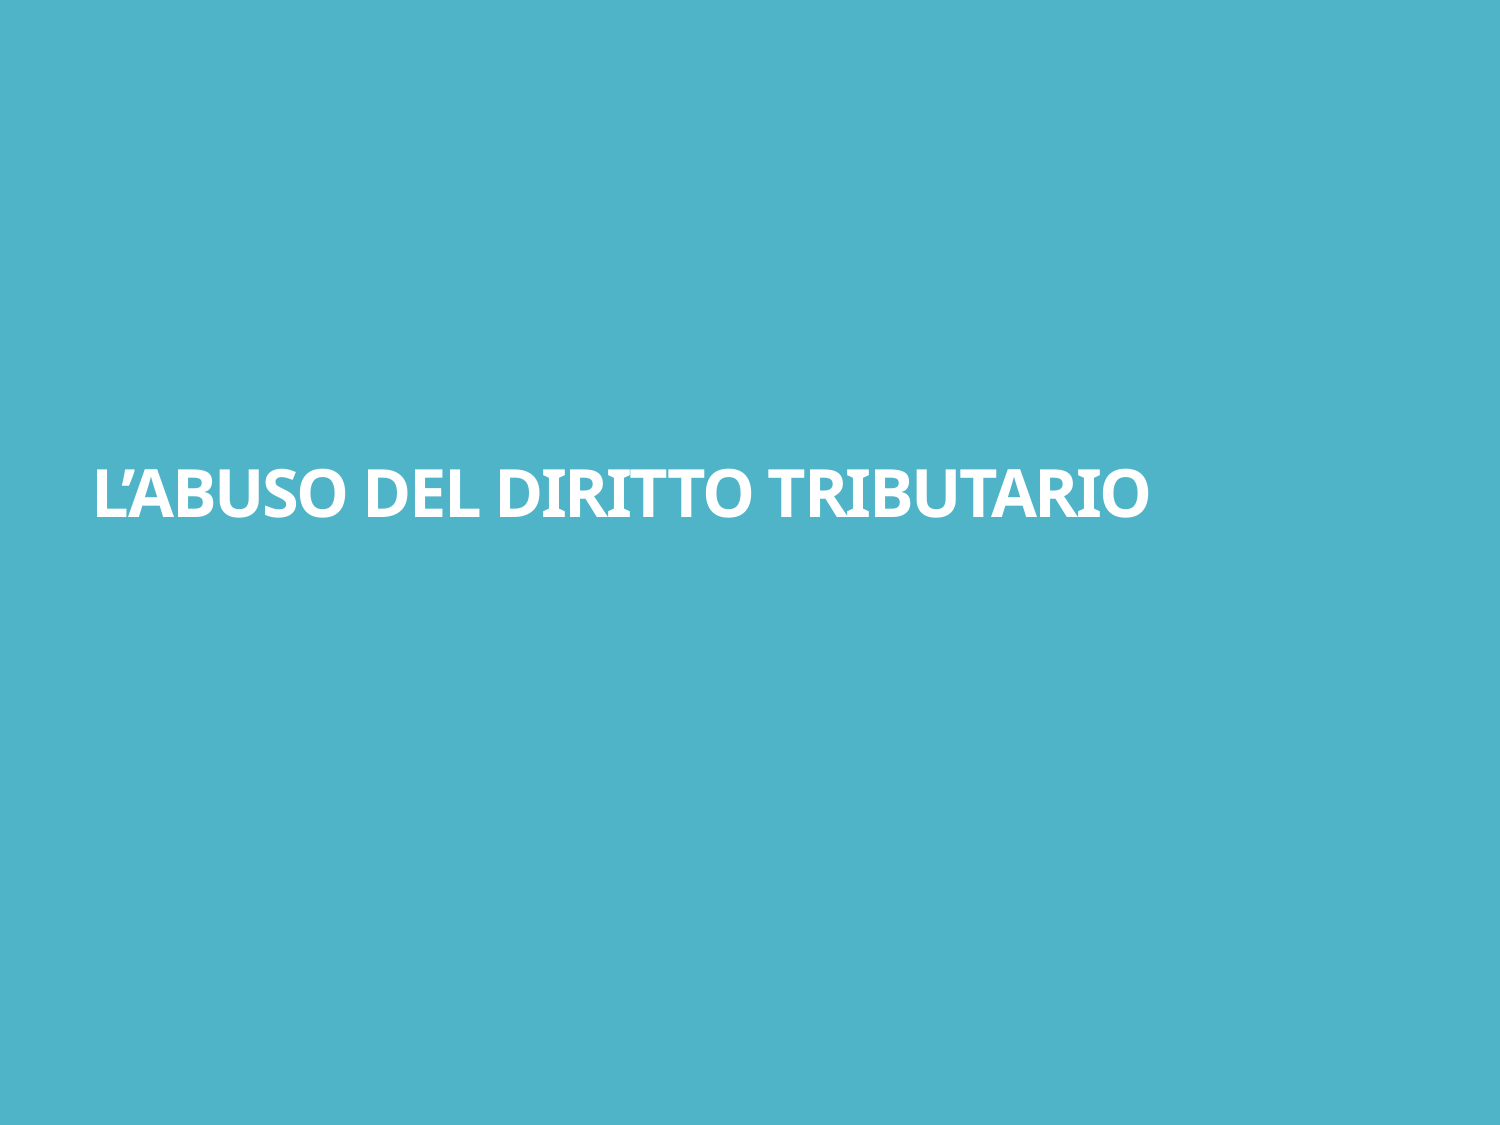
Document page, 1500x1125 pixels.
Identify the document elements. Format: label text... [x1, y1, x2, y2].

title L’ABUSO DEL DIRITTO TRIBUTARIO [76, 350, 1427, 538]
